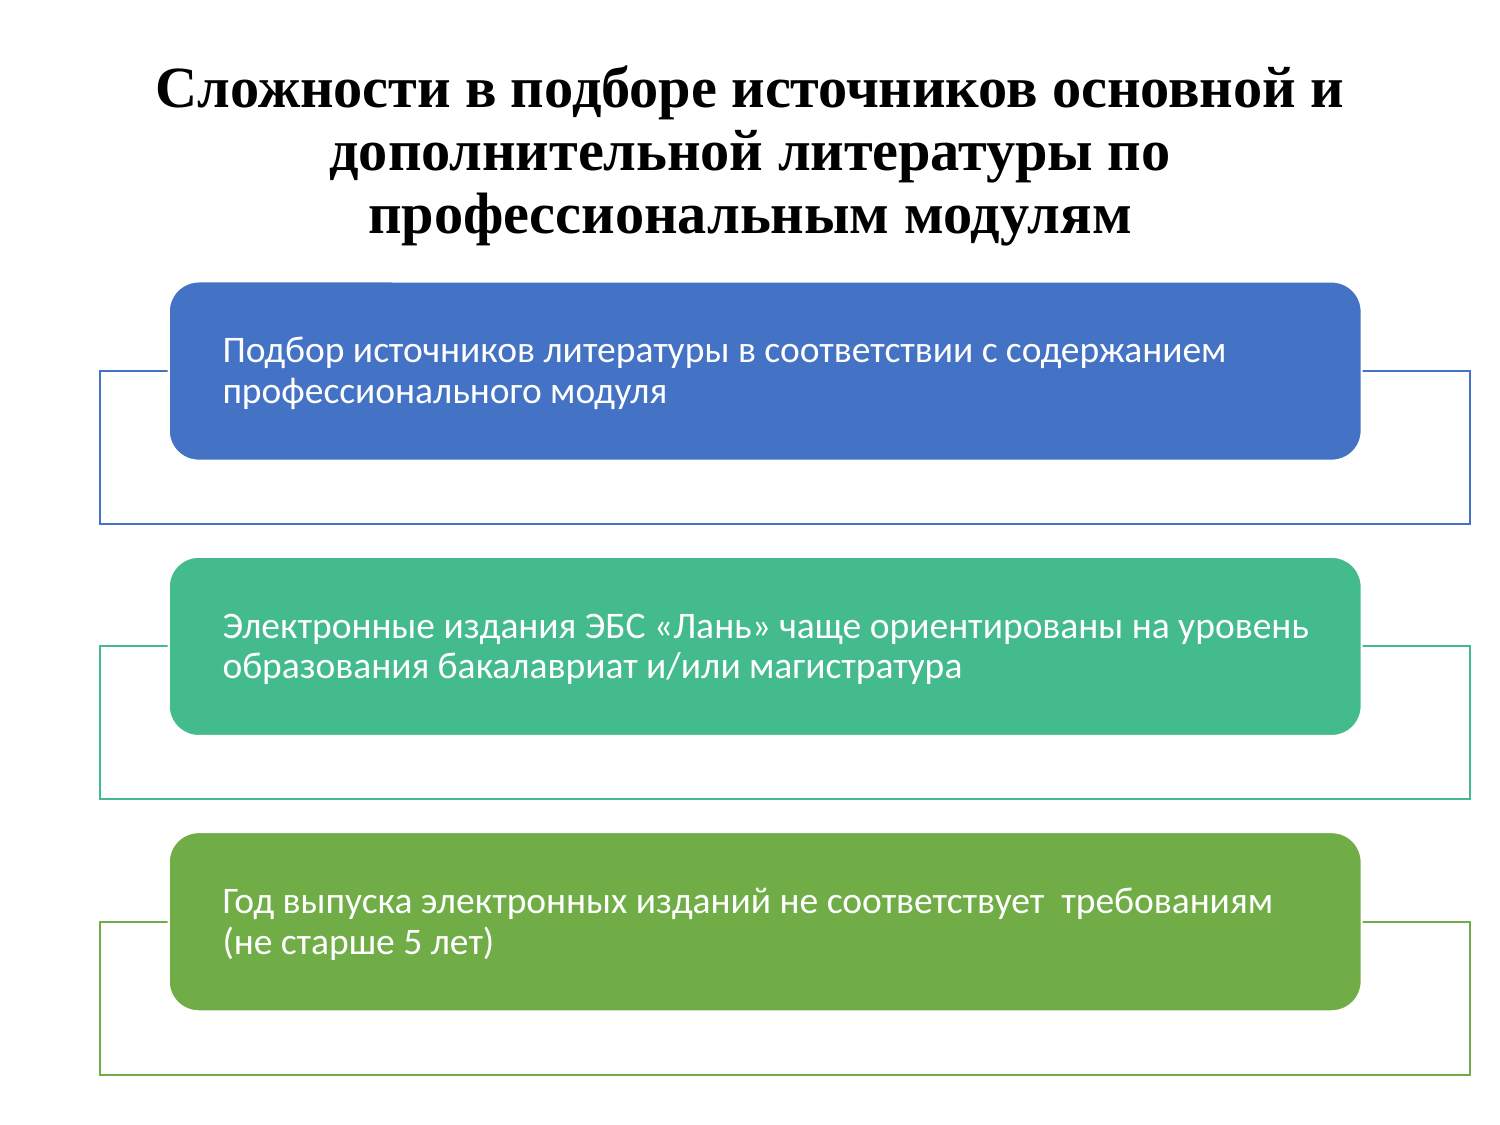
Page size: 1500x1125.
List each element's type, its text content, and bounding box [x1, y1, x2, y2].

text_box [100, 277, 1471, 1079]
title Сложности в подборе источников основной и дополнительной литературы по профессиональным модулям [53, 42, 1447, 261]
